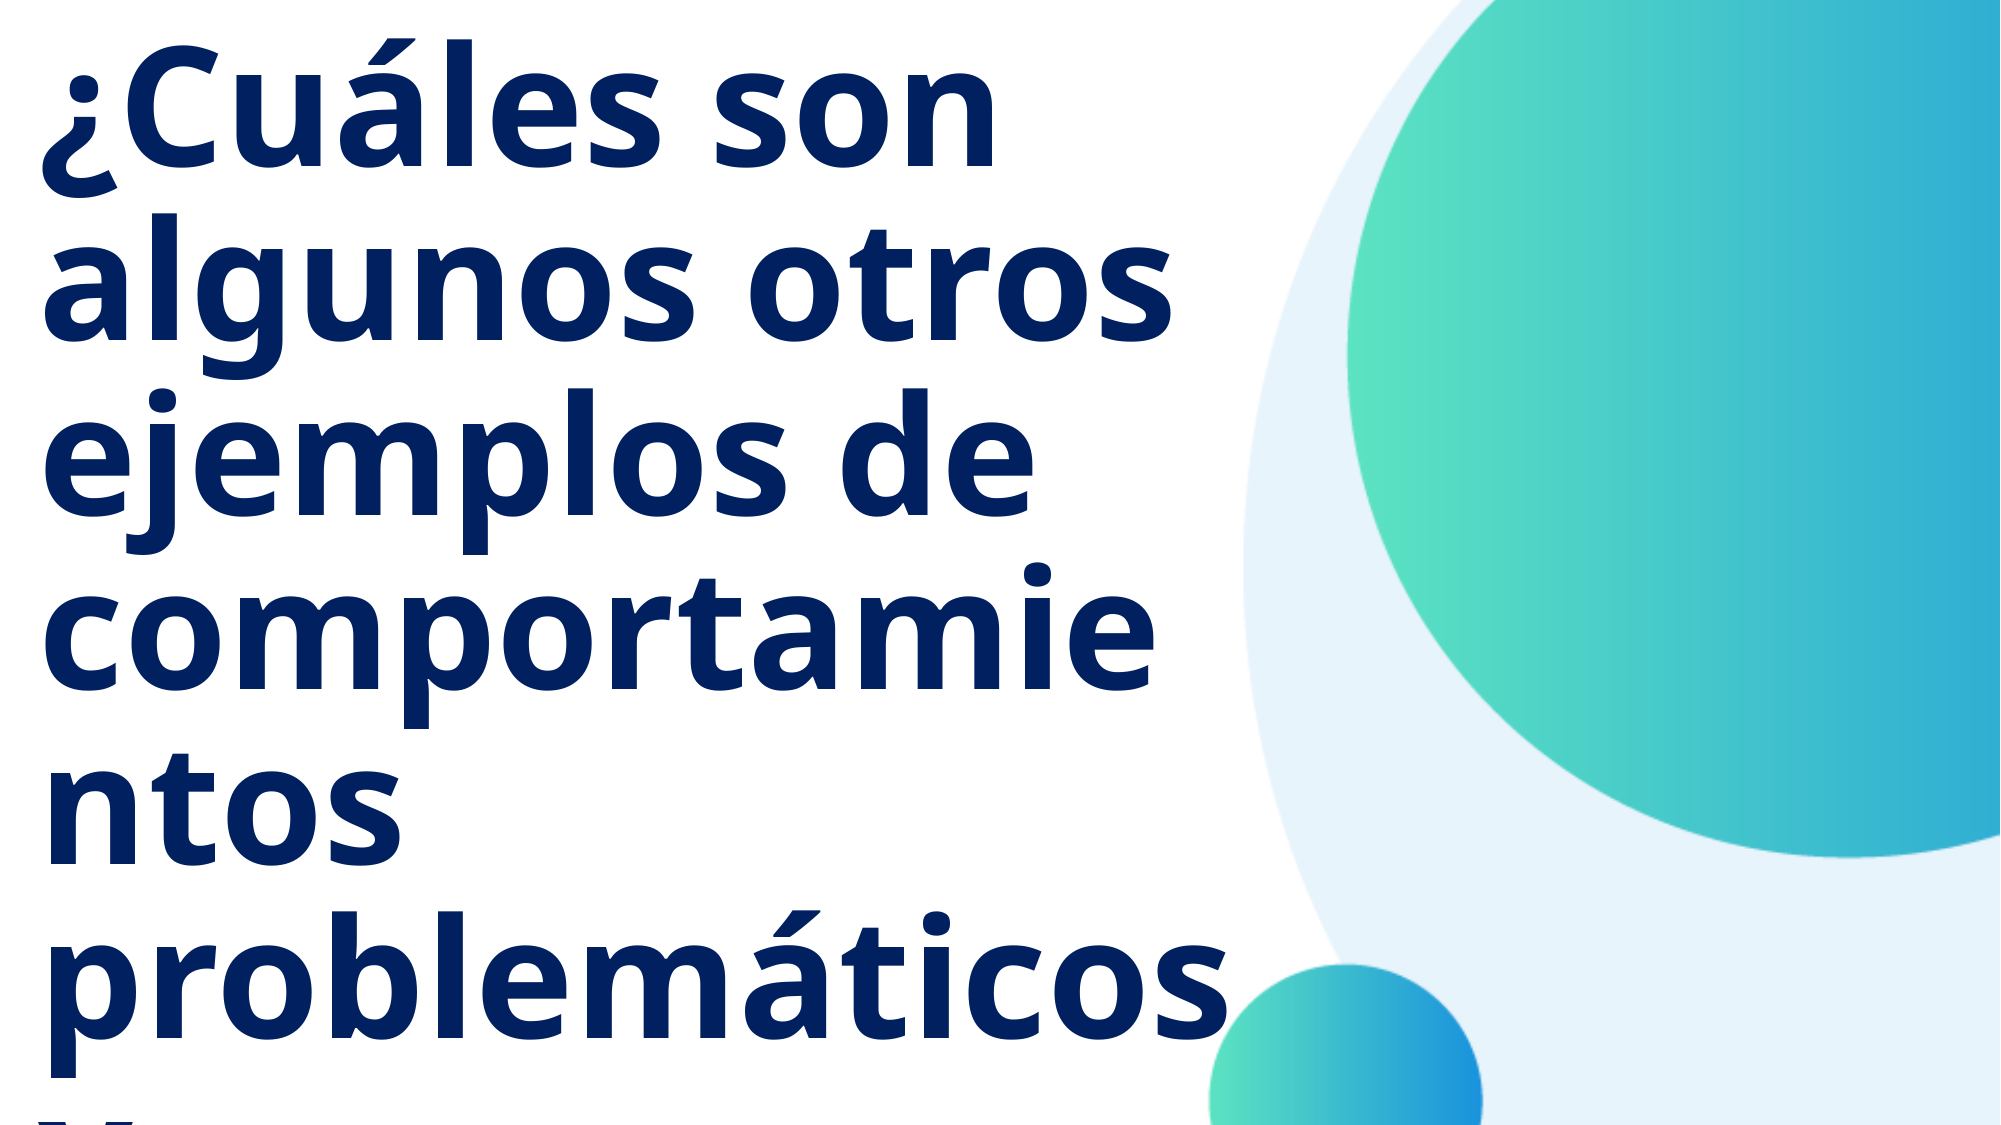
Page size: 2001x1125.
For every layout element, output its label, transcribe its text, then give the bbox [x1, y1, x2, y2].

text_box ¿Cuáles son algunos otros ejemplos de comportamientos problemáticos y depredadores? [24, 17, 1266, 1125]
picture [1, 0, 2000, 1125]
